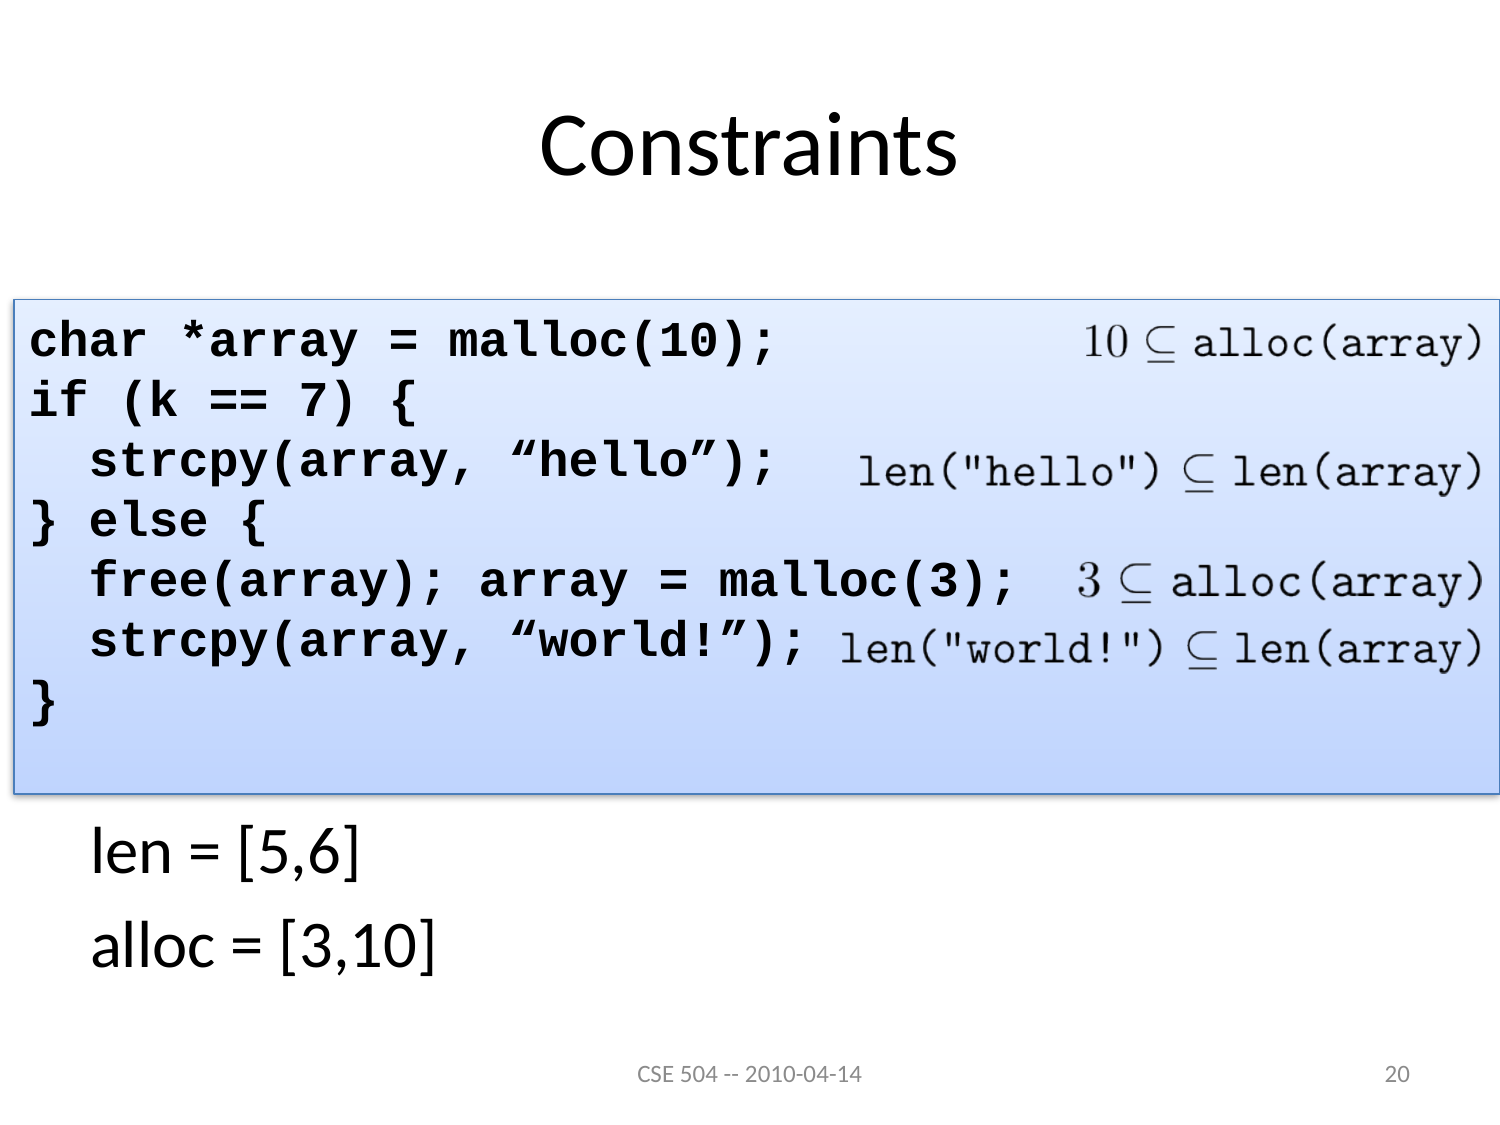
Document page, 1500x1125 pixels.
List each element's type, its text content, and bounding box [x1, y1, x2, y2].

slide_number 19 [1074, 1042, 1425, 1103]
picture [860, 450, 1482, 497]
footer CSE 504 -- 2010-04-14 [512, 1042, 988, 1103]
list len = [5,6] alloc = [3,10] [75, 802, 1425, 1005]
title Constraints [75, 45, 1425, 233]
text_box char *array = malloc(10); if (k == 7) { strcpy(array, “hello”); } else { free(array); array = malloc(3); strcpy(array, “world!”); } [13, 299, 1500, 795]
picture [841, 627, 1482, 674]
picture [1077, 559, 1482, 608]
picture [1086, 322, 1482, 368]
